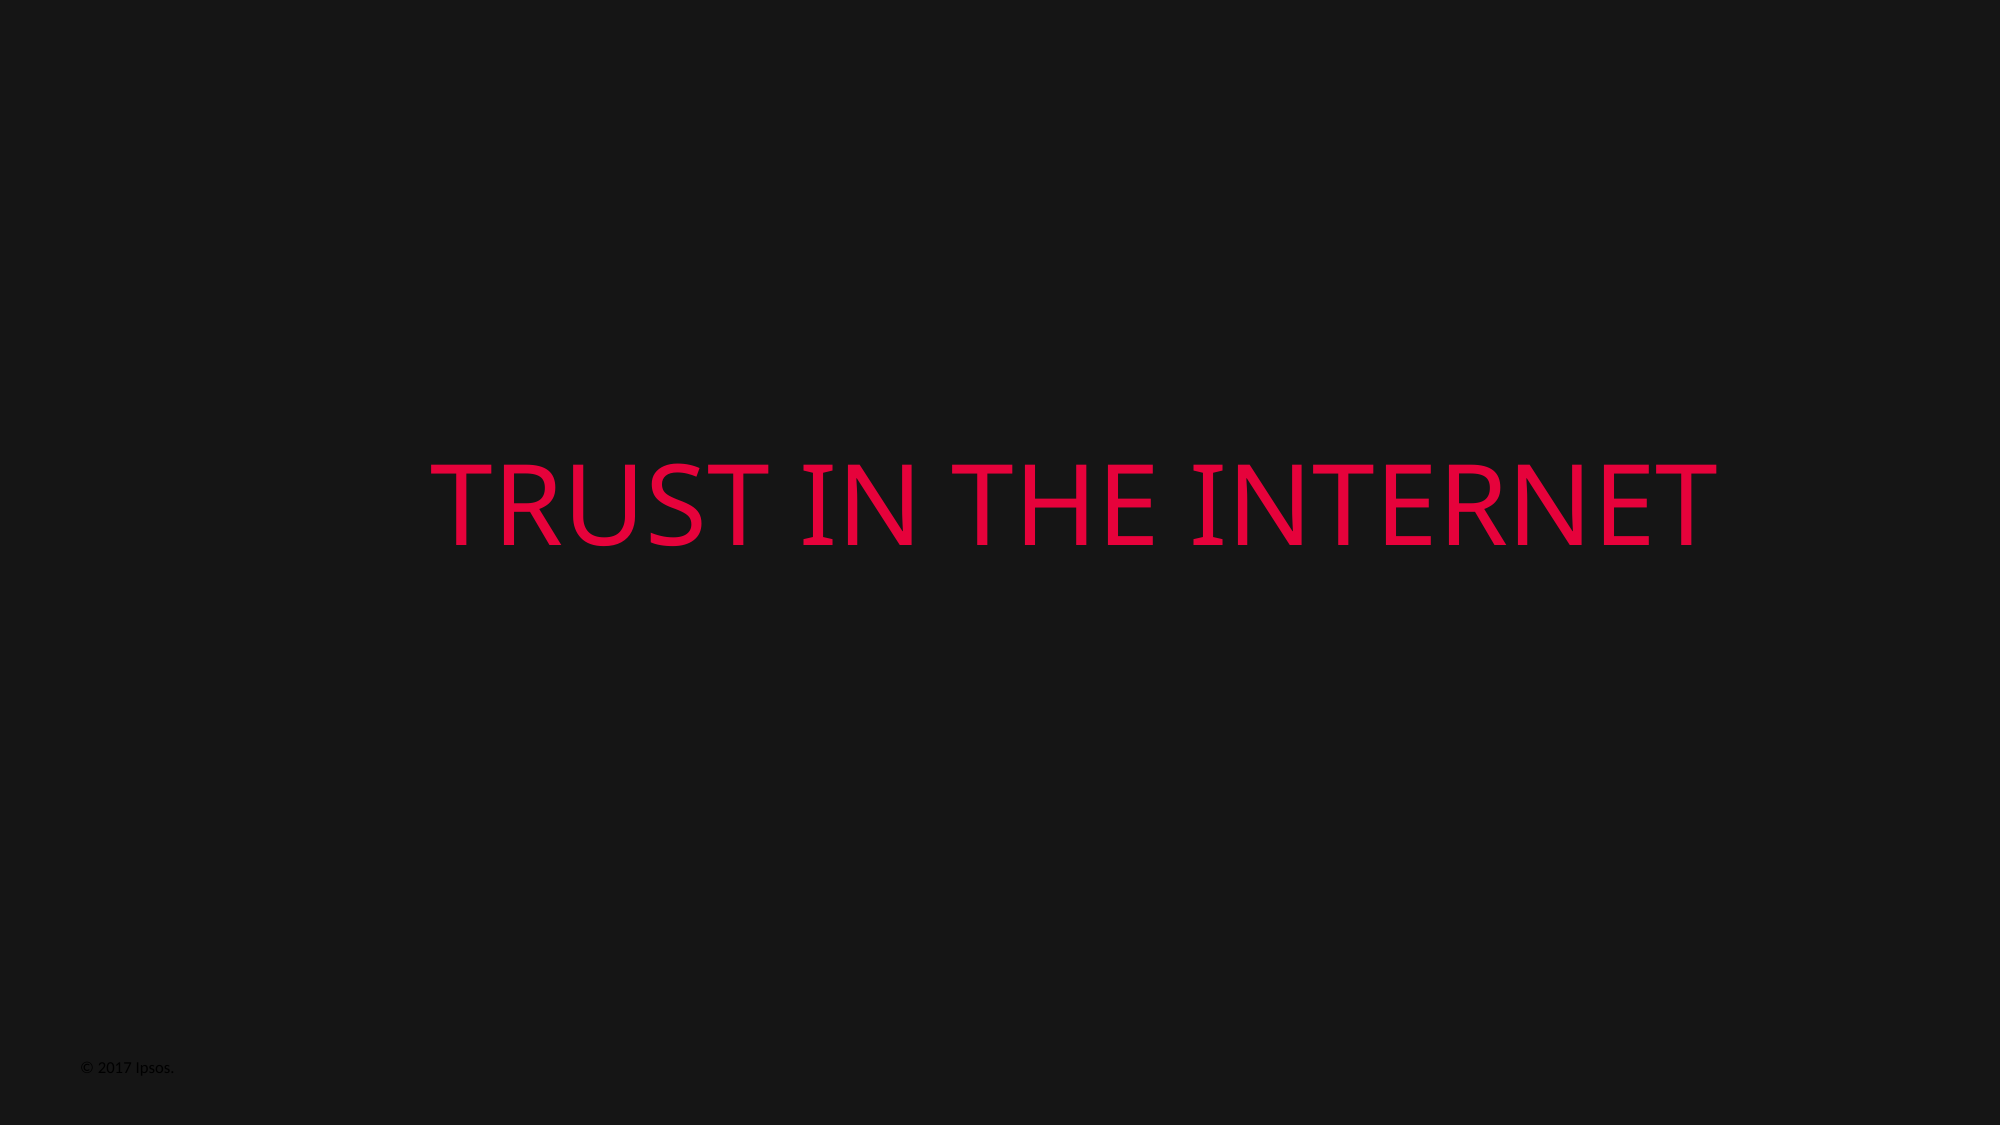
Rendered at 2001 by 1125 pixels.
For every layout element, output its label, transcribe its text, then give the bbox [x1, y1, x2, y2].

title TRUST IN THE INTERNET [415, 477, 1835, 542]
